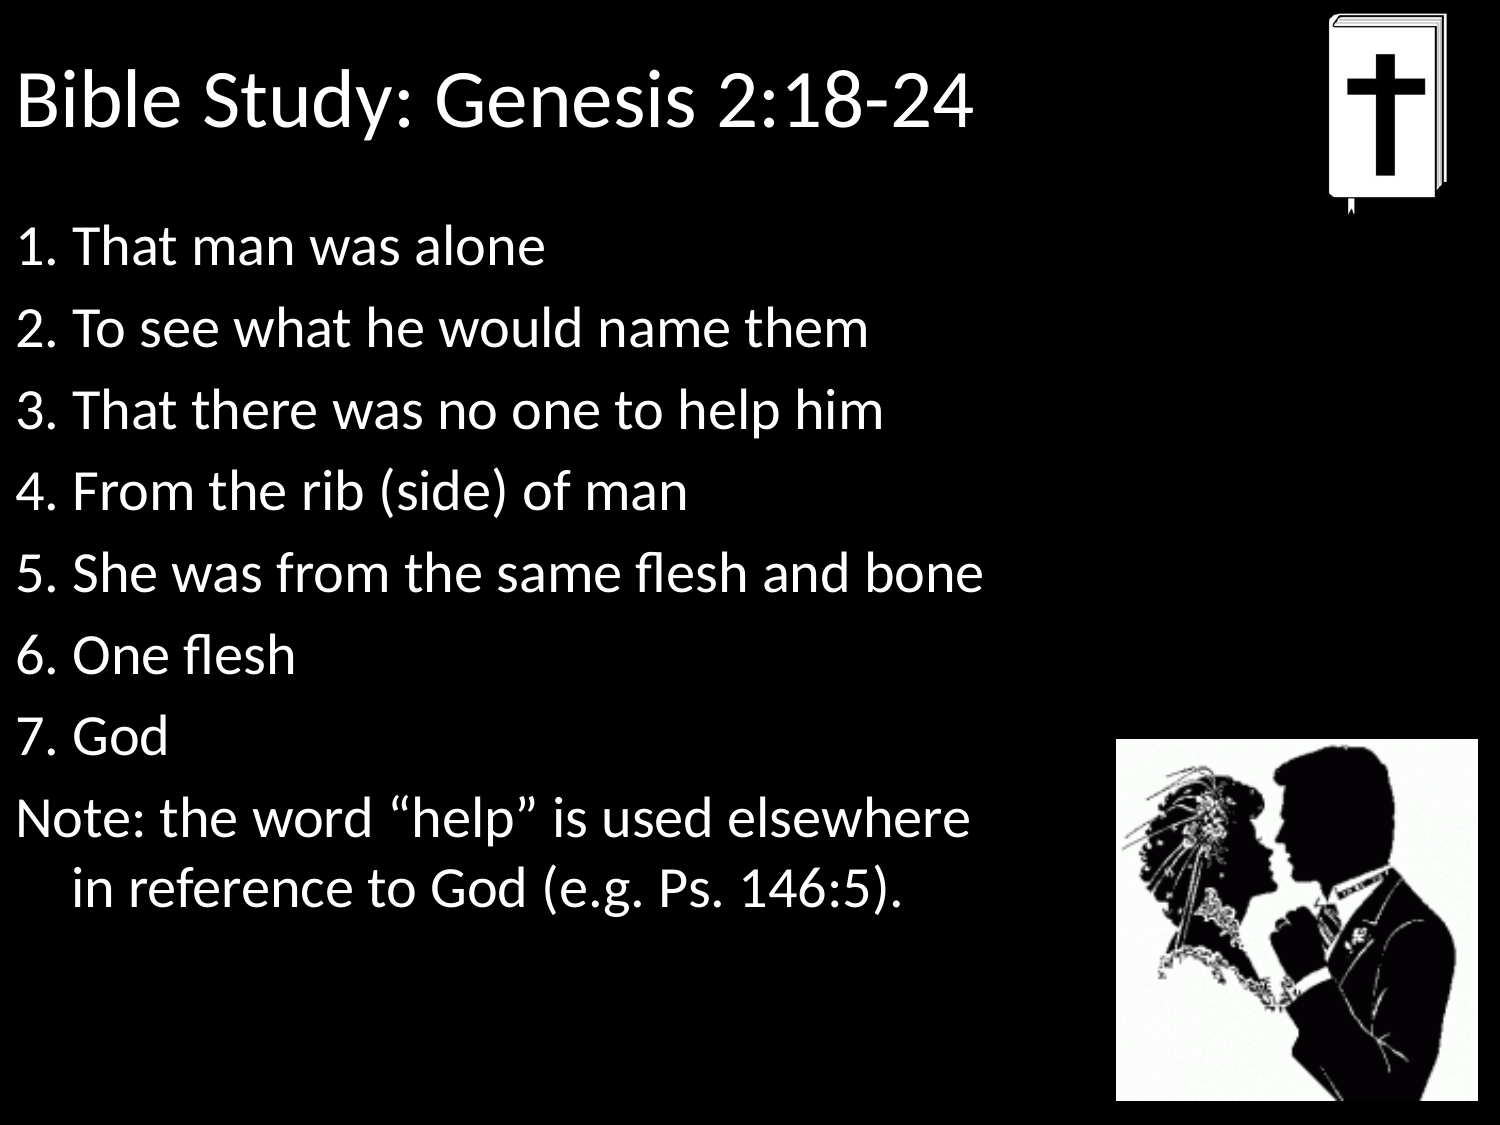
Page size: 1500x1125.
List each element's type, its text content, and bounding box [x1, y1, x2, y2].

title Bible Study: Genesis 2:18-24 [0, 0, 1274, 188]
picture [1116, 739, 1478, 1101]
list 1. That man was alone 2. To see what he would name them 3. That there was no one to help him 4. From the rib (side) of man 5. She was from the same flesh and bone 6. One flesh 7. God Note: the word “help” is used elsewhere in reference to God (e.g. Ps. 146:5). [0, 200, 1500, 1125]
picture [1274, 0, 1500, 225]
